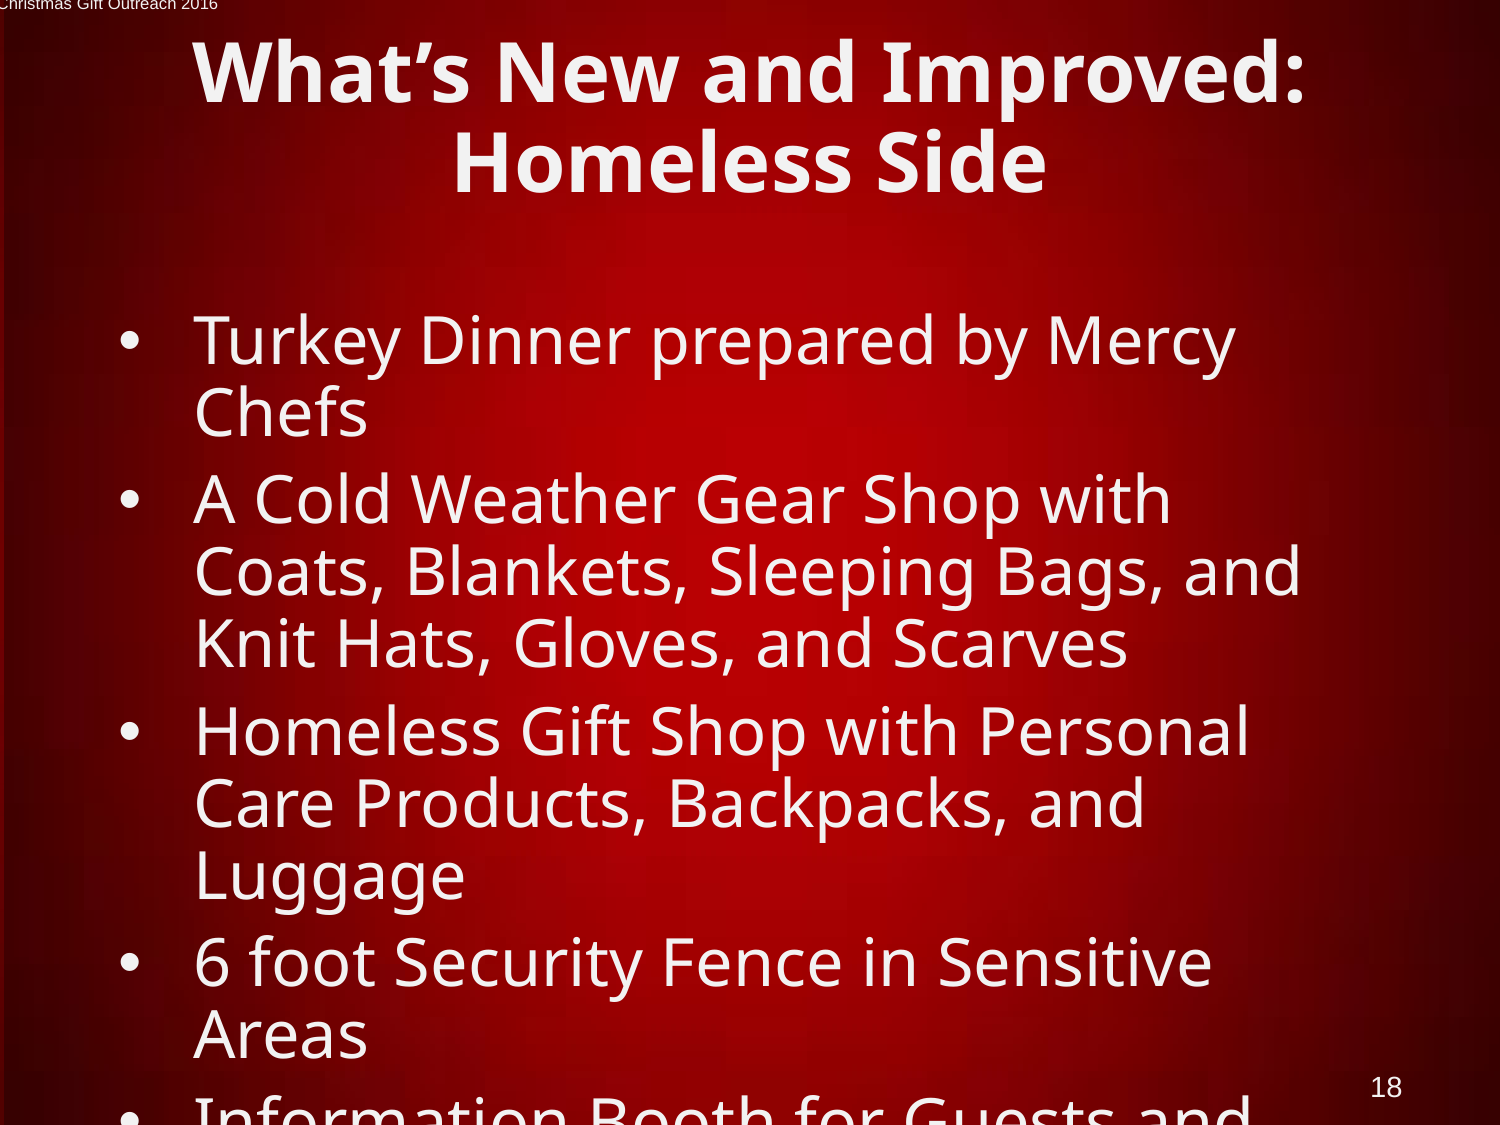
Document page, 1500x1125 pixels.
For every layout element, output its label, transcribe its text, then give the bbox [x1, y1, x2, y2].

picture [0, 0, 1500, 1125]
slide_number 18 [1286, 1060, 1487, 1115]
title What’s New and Improved: Homeless Side [103, 0, 1397, 241]
list Turkey Dinner prepared by Mercy Chefs A Cold Weather Gear Shop with Coats, Blankets, Sleeping Bags, and Knit Hats, Gloves, and Scarves Homeless Gift Shop with Personal Care Products, Backpacks, and Luggage 6 foot Security Fence in Sensitive Areas Information Booth for Guests and Volunteers [103, 299, 1397, 1014]
